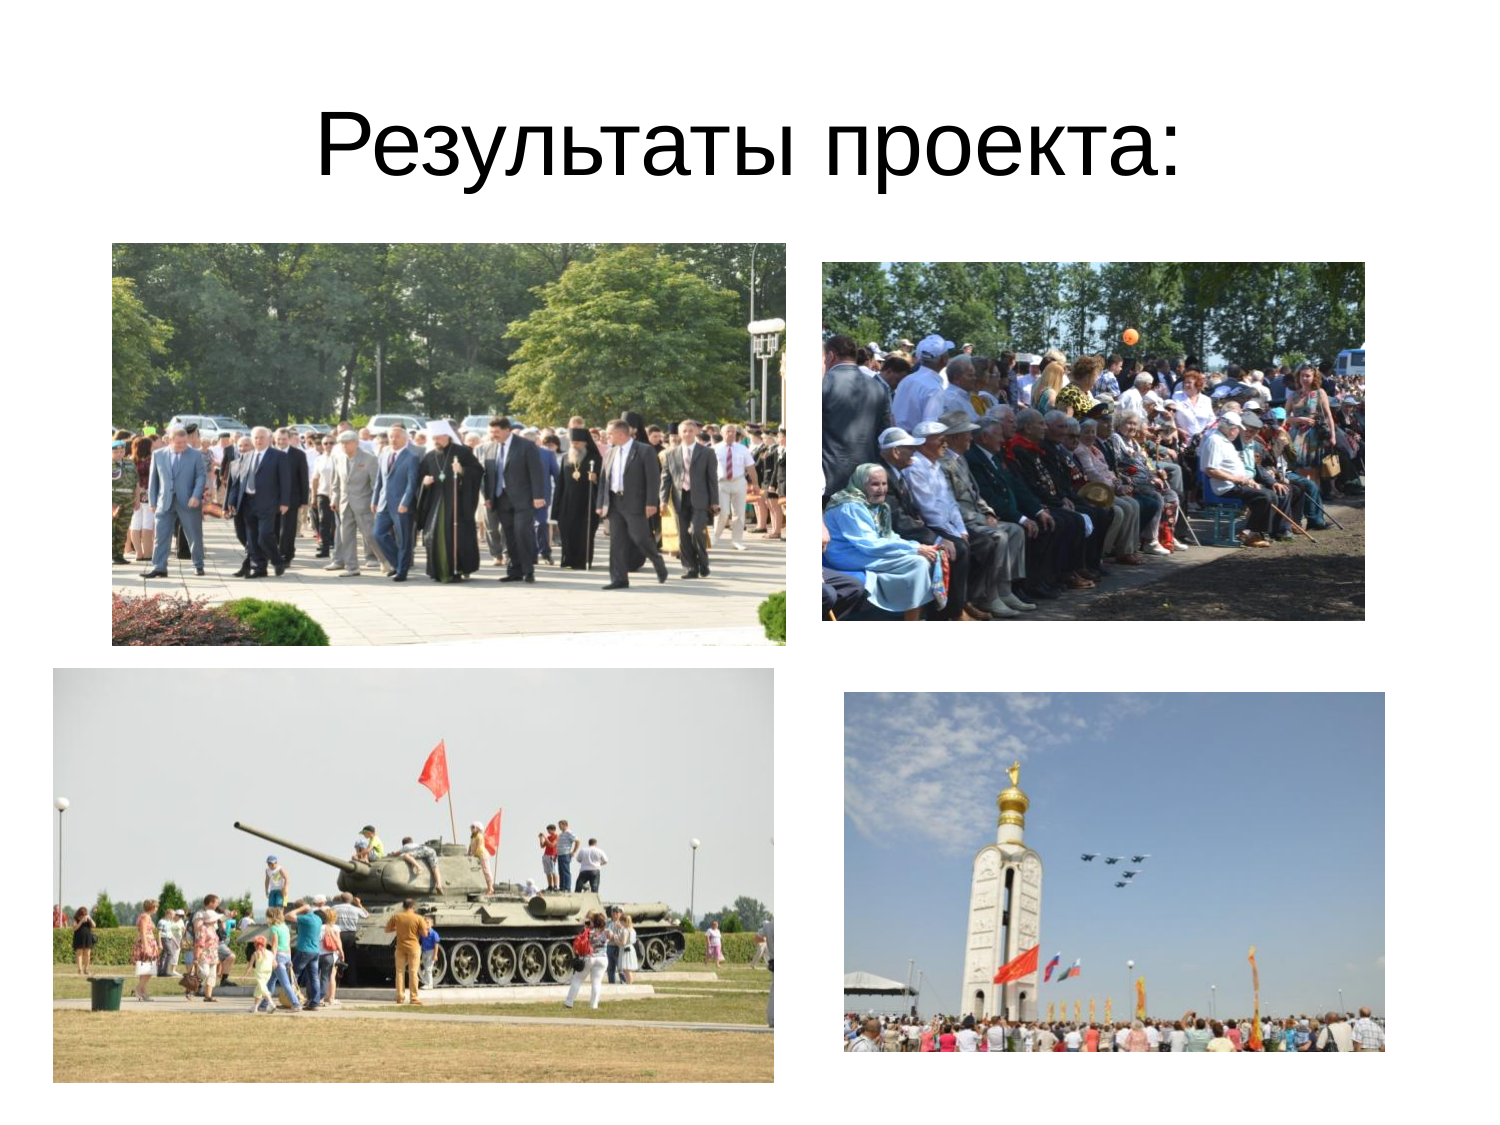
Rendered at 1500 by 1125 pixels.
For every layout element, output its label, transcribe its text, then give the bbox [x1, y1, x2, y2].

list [844, 692, 1386, 1052]
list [822, 262, 1365, 622]
picture [111, 243, 786, 646]
title Результаты проекта: [74, 44, 1426, 233]
picture [52, 668, 774, 1083]
